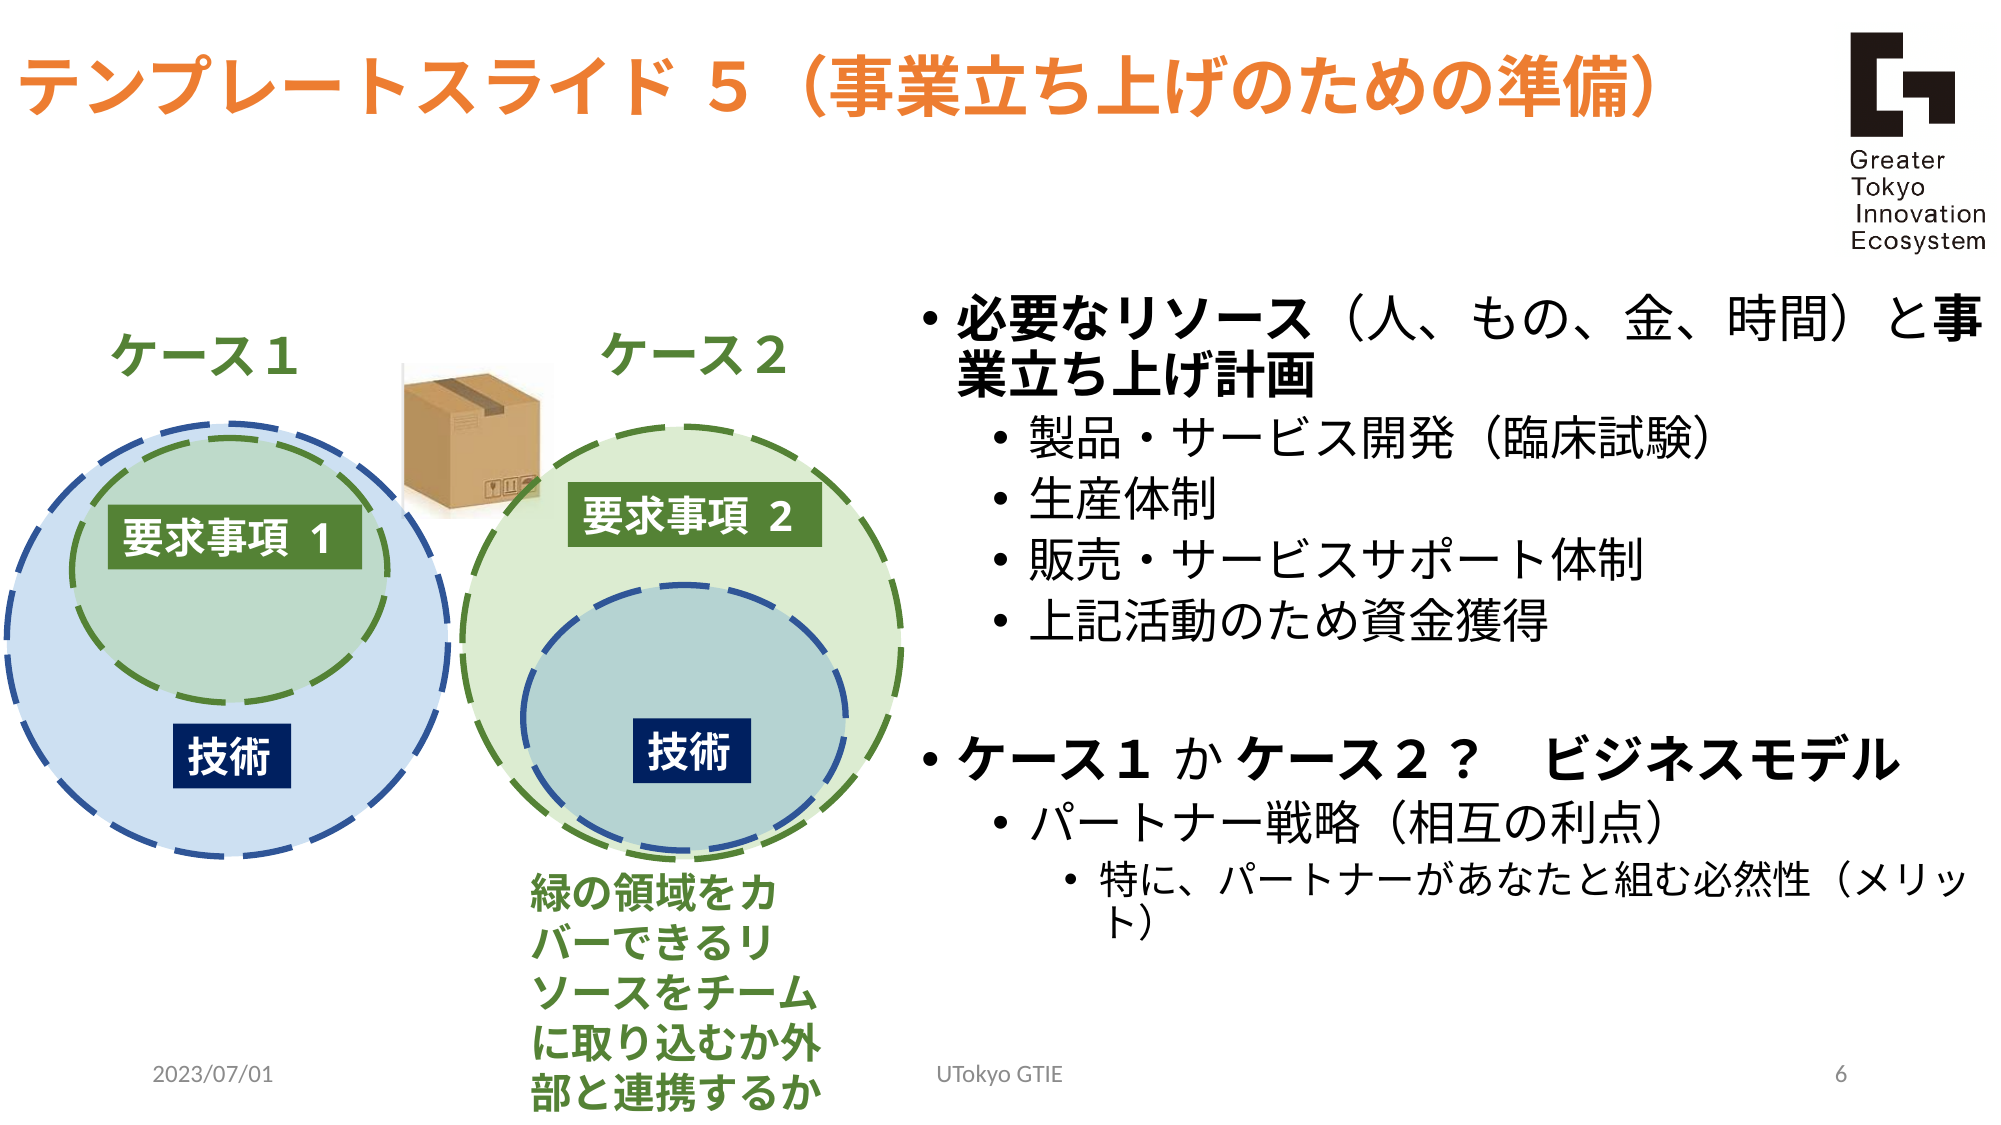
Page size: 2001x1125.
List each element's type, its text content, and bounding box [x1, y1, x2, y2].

text_box [71, 436, 389, 704]
text_box 要求事項 2 [567, 482, 823, 547]
text_box [522, 583, 847, 852]
text_box 技術 [633, 718, 752, 784]
text_box ケース１ [94, 316, 376, 392]
slide_number 6 [1412, 1042, 1863, 1103]
text_box [5, 422, 450, 858]
picture [1834, 22, 1997, 257]
title テンプレートスライド ５（事業立ち上げのための準備） [0, 18, 1863, 163]
picture [401, 362, 554, 519]
text_box ケース２ [584, 316, 869, 391]
footer UTokyo GTIE [662, 1042, 1338, 1103]
text_box 要求事項 1 [107, 504, 363, 570]
text_box 必要なリソース（人、もの、金、時間）と事業立ち上げ計画 製品・サービス開発（臨床試験） 生産体制 販売・サービスサポート体制 上記活動のため資金獲得 ケース１ か ケース２？ ビジネスモデル パートナー戦略（相互の利点） 特に、パートナーがあなたと組む必然性（メリット） [906, 285, 2000, 955]
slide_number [137, 1042, 588, 1103]
text_box 技術 [173, 723, 292, 789]
text_box 緑の領域をカバーできるリソースをチームに取り込むか外部と連携するか [515, 859, 869, 1125]
text_box [461, 425, 903, 859]
